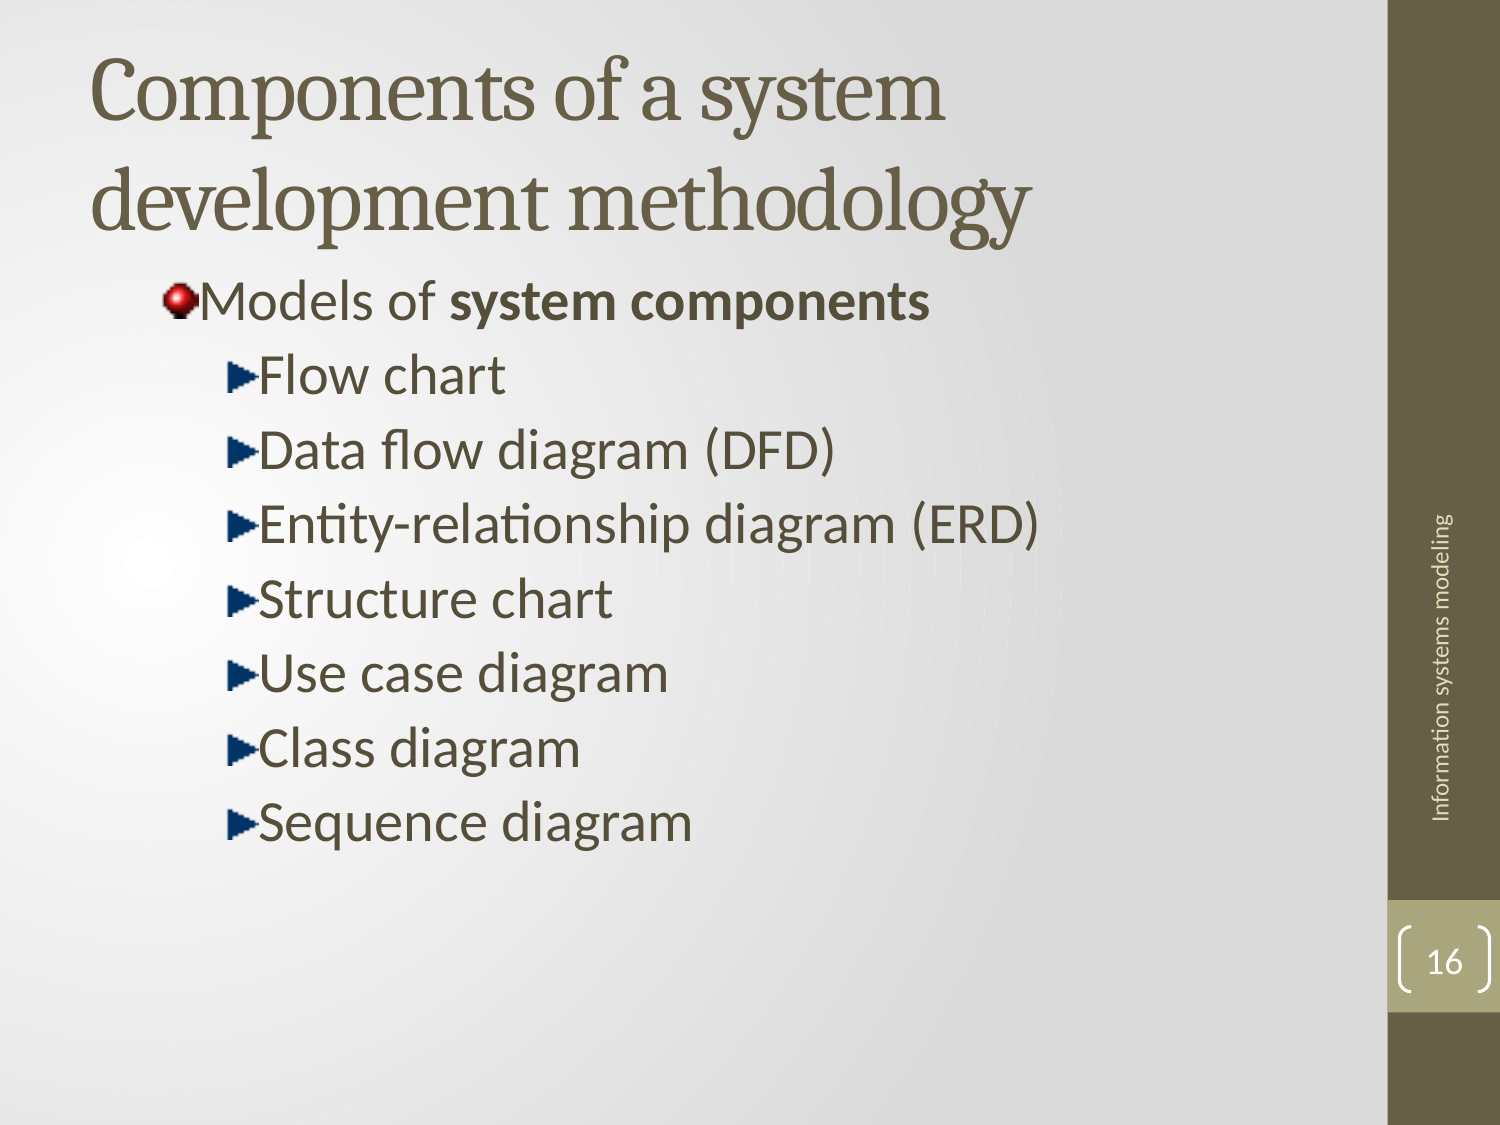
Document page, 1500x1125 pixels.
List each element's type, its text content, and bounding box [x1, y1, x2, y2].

picture [217, 500, 259, 542]
picture [217, 575, 259, 617]
picture [157, 277, 199, 319]
title Components of a system development methodology [75, 45, 1325, 233]
picture [217, 650, 259, 691]
list Models of system components Flow chart Data flow diagram (DFD) Entity-relationship diagram (ERD) Structure chart Use case diagram Class diagram Sequence diagram [75, 262, 1325, 1050]
slide_number 16 [1397, 925, 1492, 994]
footer Information systems modeling [1408, 500, 1469, 889]
picture [217, 351, 259, 393]
picture [217, 724, 259, 766]
picture [217, 799, 259, 840]
picture [217, 426, 259, 468]
